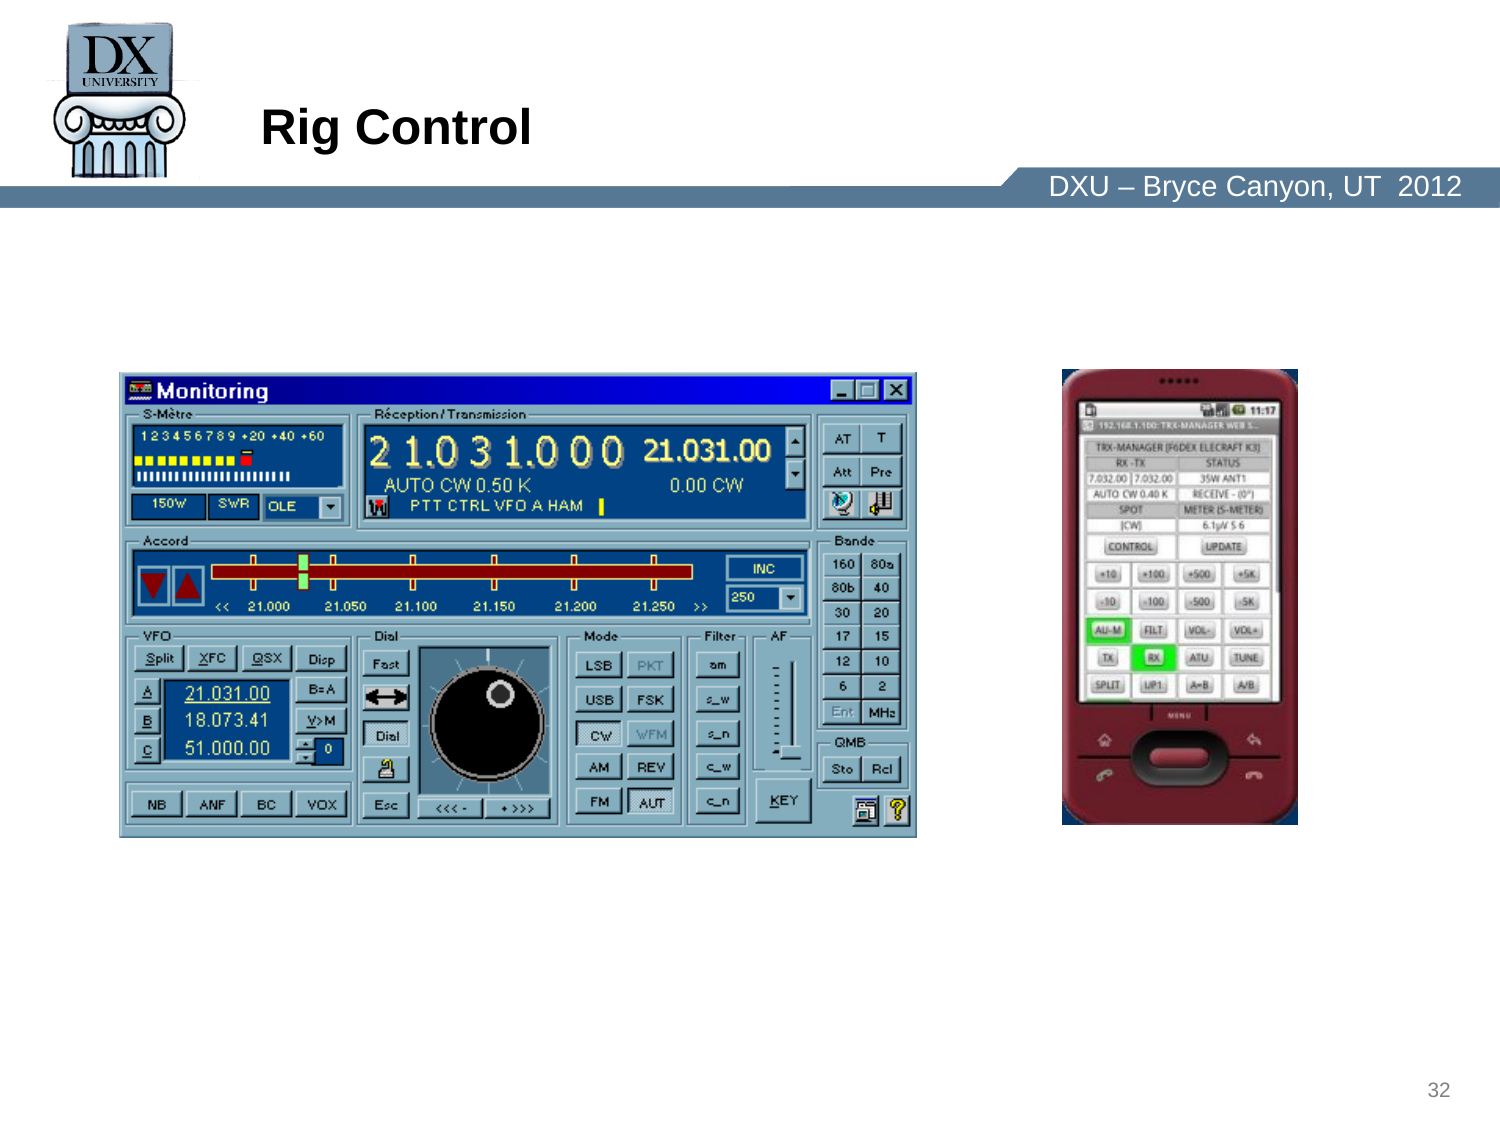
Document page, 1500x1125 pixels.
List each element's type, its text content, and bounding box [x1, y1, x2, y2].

title Rig Control [246, 38, 1367, 163]
picture [34, 20, 206, 183]
picture [1062, 369, 1298, 825]
picture [118, 371, 917, 838]
